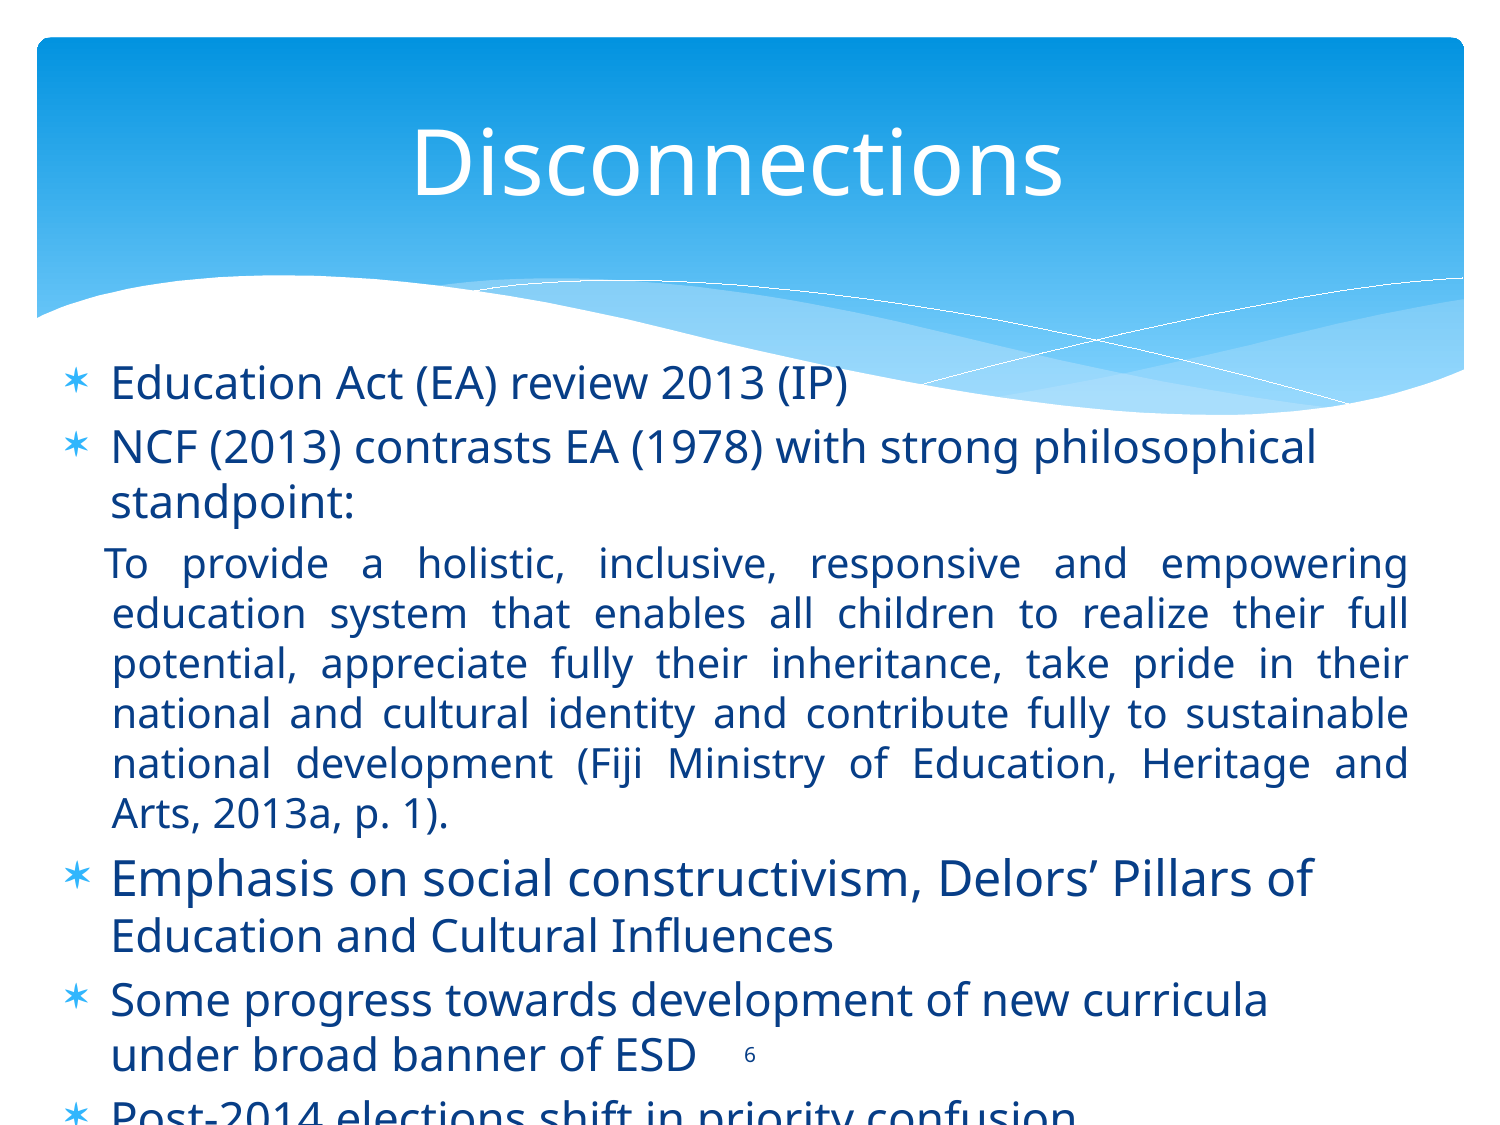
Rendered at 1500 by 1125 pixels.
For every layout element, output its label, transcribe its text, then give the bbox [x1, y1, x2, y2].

title Disconnections [75, 55, 1425, 261]
slide_number 6 [654, 1025, 846, 1086]
list Education Act (EA) review 2013 (IP) NCF (2013) contrasts EA (1978) with strong philosophical standpoint: To provide a holistic, inclusive, responsive and empowering education system that enables all children to realize their full potential, appreciate fully their inheritance, take pride in their national and cultural identity and contribute fully to sustainable national development (Fiji Ministry of Education, Heritage and Arts, 2013a, p. 1). Emphasis on social constructivism, Delors’ Pillars of Education and Cultural Influences Some progress towards development of new curricula under broad banner of ESD Post-2014 elections shift in priority confusion [50, 346, 1425, 913]
